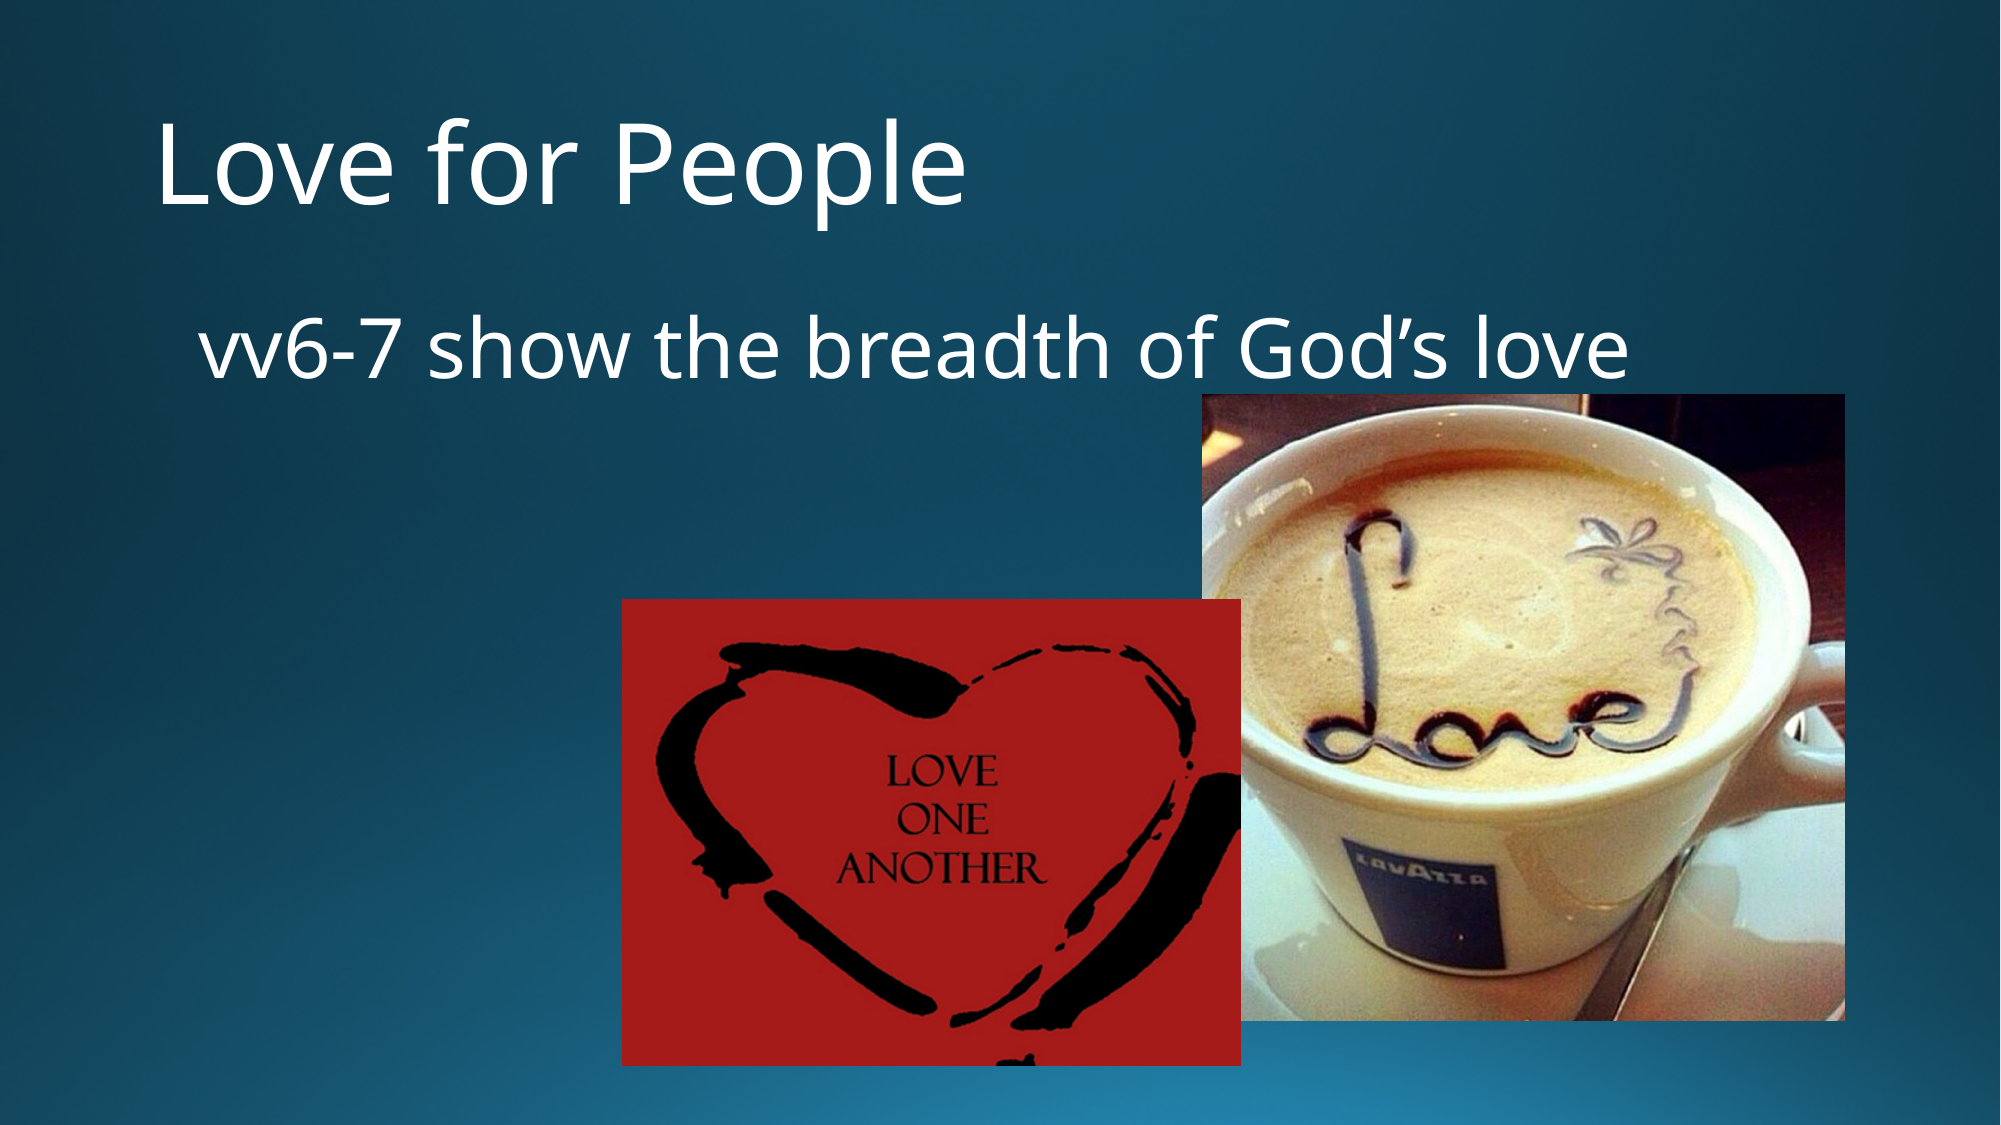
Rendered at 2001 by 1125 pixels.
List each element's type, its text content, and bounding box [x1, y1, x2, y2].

title Love for People [137, 59, 1863, 278]
picture [0, 0, 2001, 1125]
list vv6-7 show the breadth of God’s love [183, 299, 1863, 1014]
